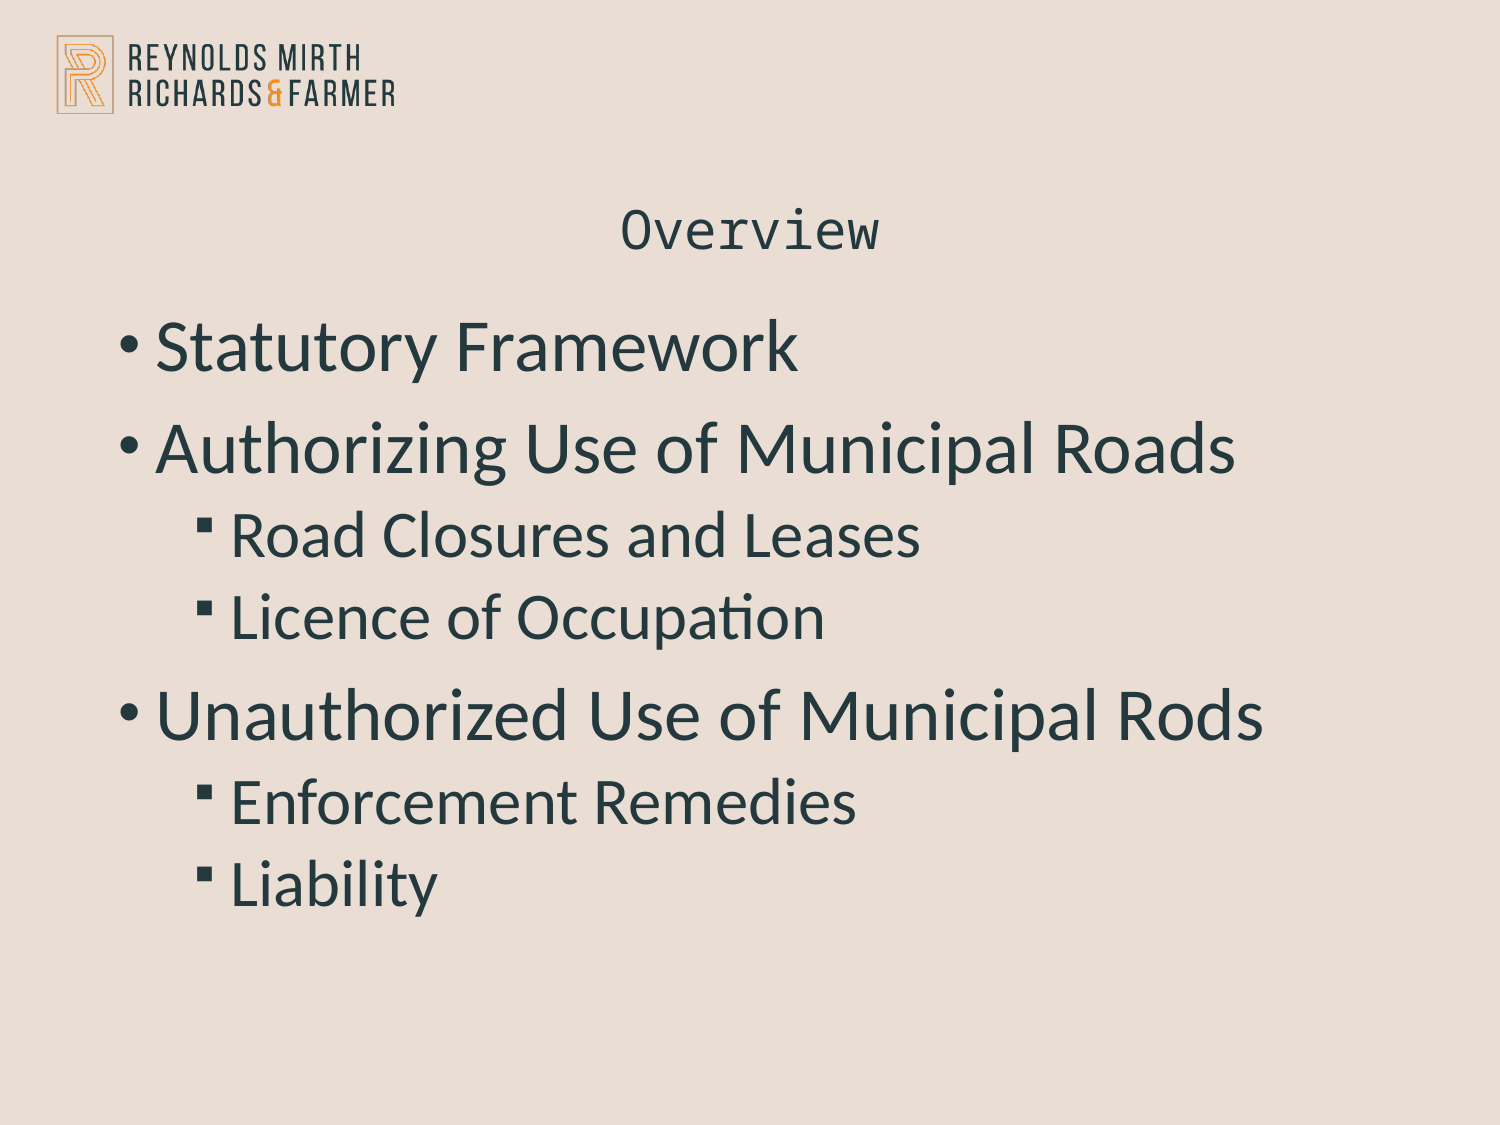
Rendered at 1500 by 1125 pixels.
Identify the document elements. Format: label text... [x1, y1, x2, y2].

picture [56, 34, 394, 114]
title Overview [103, 174, 1397, 290]
list Statutory Framework Authorizing Use of Municipal Roads Road Closures and Leases Licence of Occupation Unauthorized Use of Municipal Rods Enforcement Remedies Liability [103, 299, 1397, 1014]
